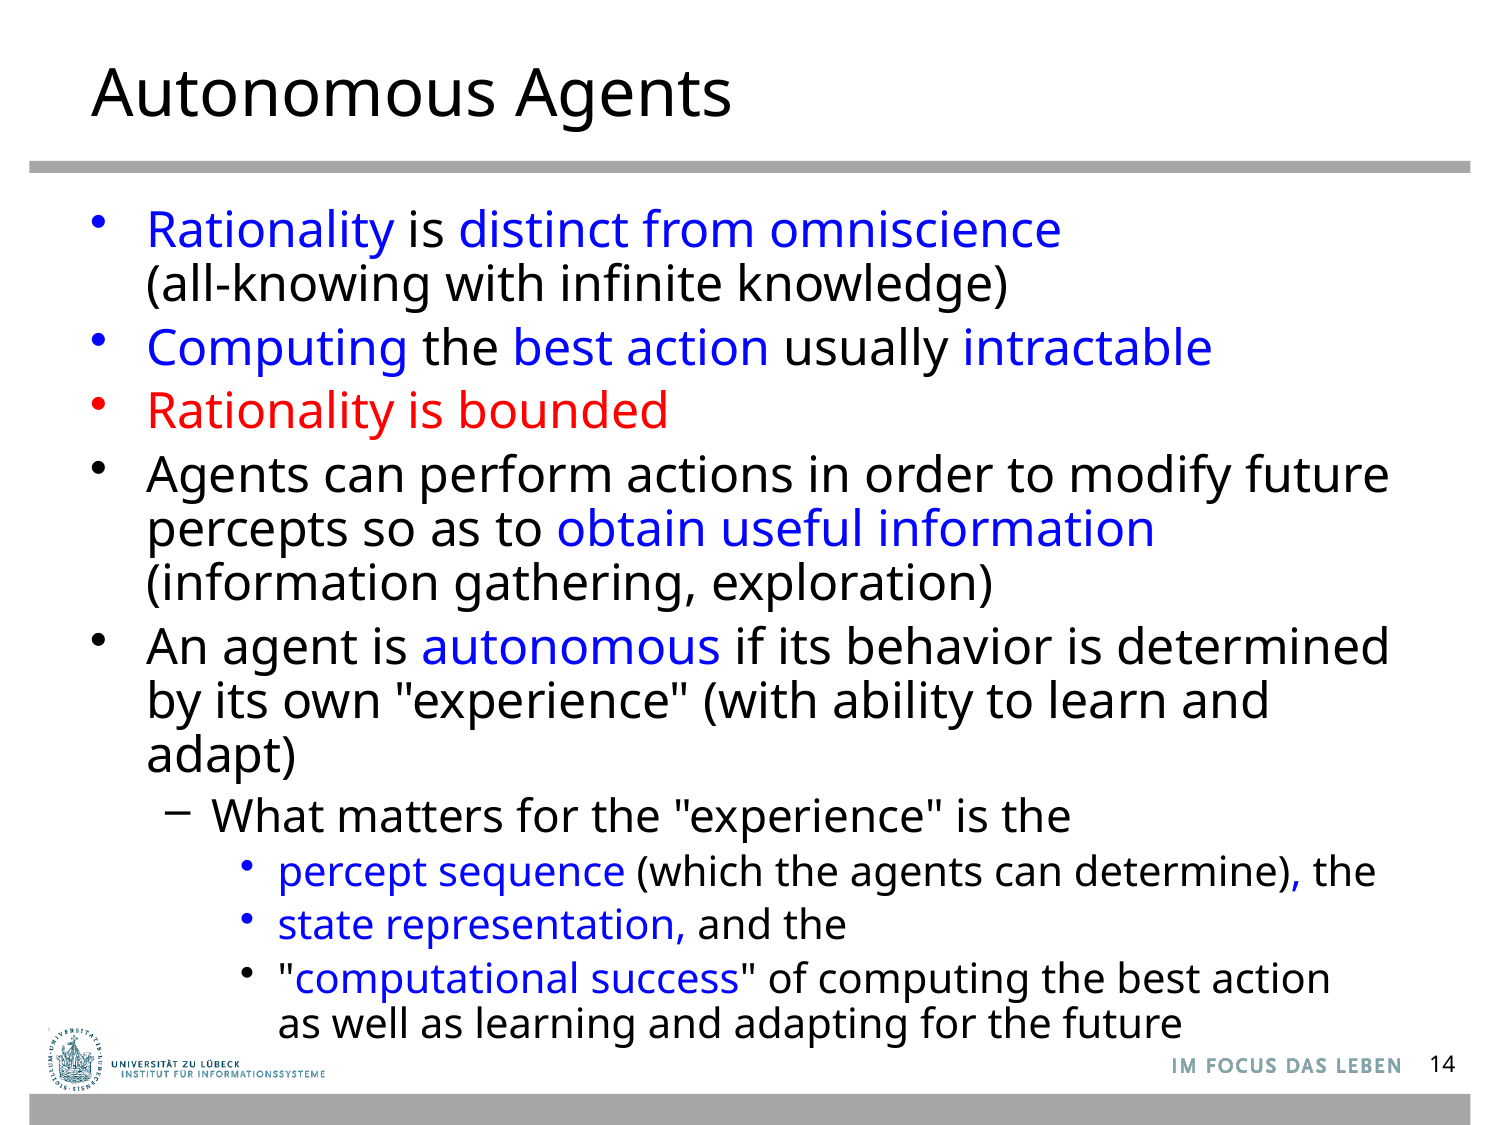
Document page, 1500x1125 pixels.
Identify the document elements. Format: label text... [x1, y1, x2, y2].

title Autonomous Agents [76, 42, 1427, 126]
slide_number 14 [1305, 1050, 1471, 1083]
picture [1173, 1058, 1305, 1073]
list Rationality is distinct from omniscience (all-knowing with infinite knowledge) Computing the best action usually intractable Rationality is bounded Agents can perform actions in order to modify future percepts so as to obtain useful information (information gathering, exploration) An agent is autonomous if its behavior is determined by its own "experience" (with ability to learn and adapt) What matters for the "experience" is the percept sequence (which the agents can determine), the state representation, and the "computational success" of computing the best action as well as learning and adapting for the future [75, 196, 1425, 1012]
